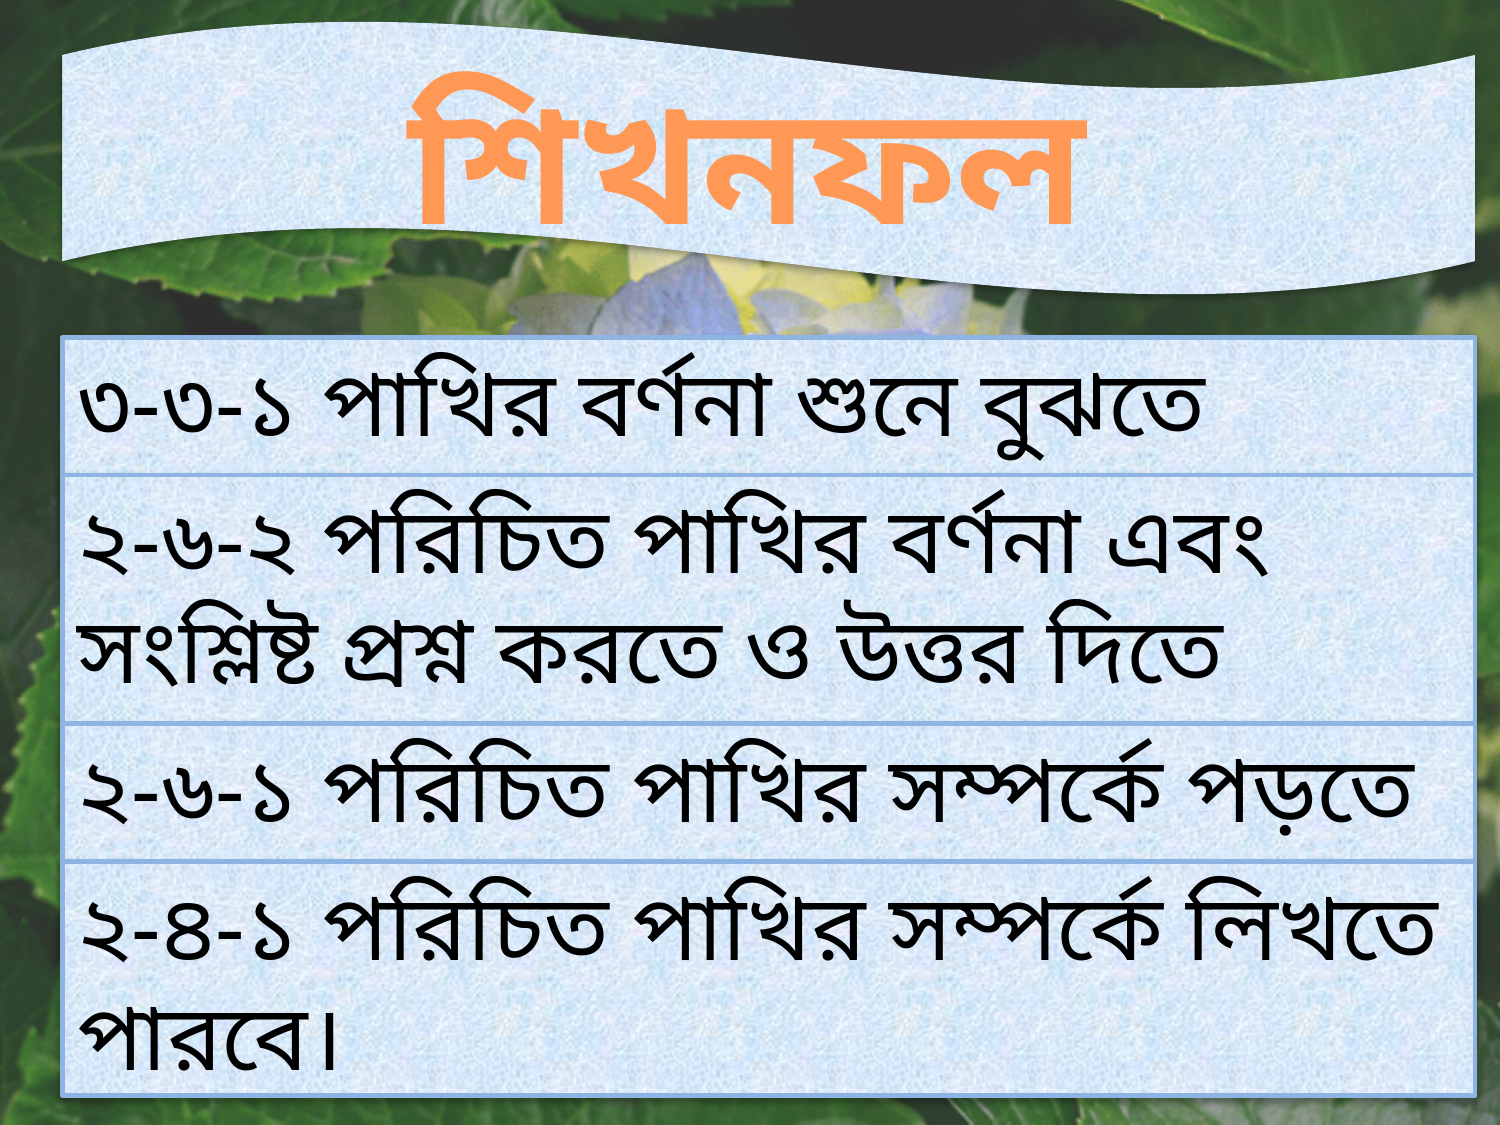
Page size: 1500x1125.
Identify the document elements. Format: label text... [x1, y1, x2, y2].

text_box ২-৪-১ পরিচিত পাখির সম্পর্কে লিখতে পারবে। [62, 861, 1475, 1096]
text_box ২-৬-২ পরিচিত পাখির বর্ণনা এবং সংশ্লিষ্ট প্রশ্ন করতে ও উত্তর দিতে পারবে। [62, 474, 1475, 723]
text_box ৩-৩-১ পাখির বর্ণনা শুনে বুঝতে পারবে। [62, 337, 1475, 474]
text_box শিখনফল [60, 19, 1477, 297]
text_box কোকিলের রং কালো। তবে কালোর উপর উজ্জ্বল নীল রঙের পোঁচ দেওয়া। ঠোঁট সবুজ ও বাঁকানো। চোখের রং টকটকে লাল। লম্বা লেজ। কোকিল কুউ-উ-উ,কুউ-উ-উ করে গানের মতো করে মিষ্টি স্বরে ডাকে। এরা বসন্তকালে ডাকে। [0, 0, 1500, 1125]
text_box ২-৬-১ পরিচিত পাখির সম্পর্কে পড়তে পারবে। [62, 723, 1475, 861]
